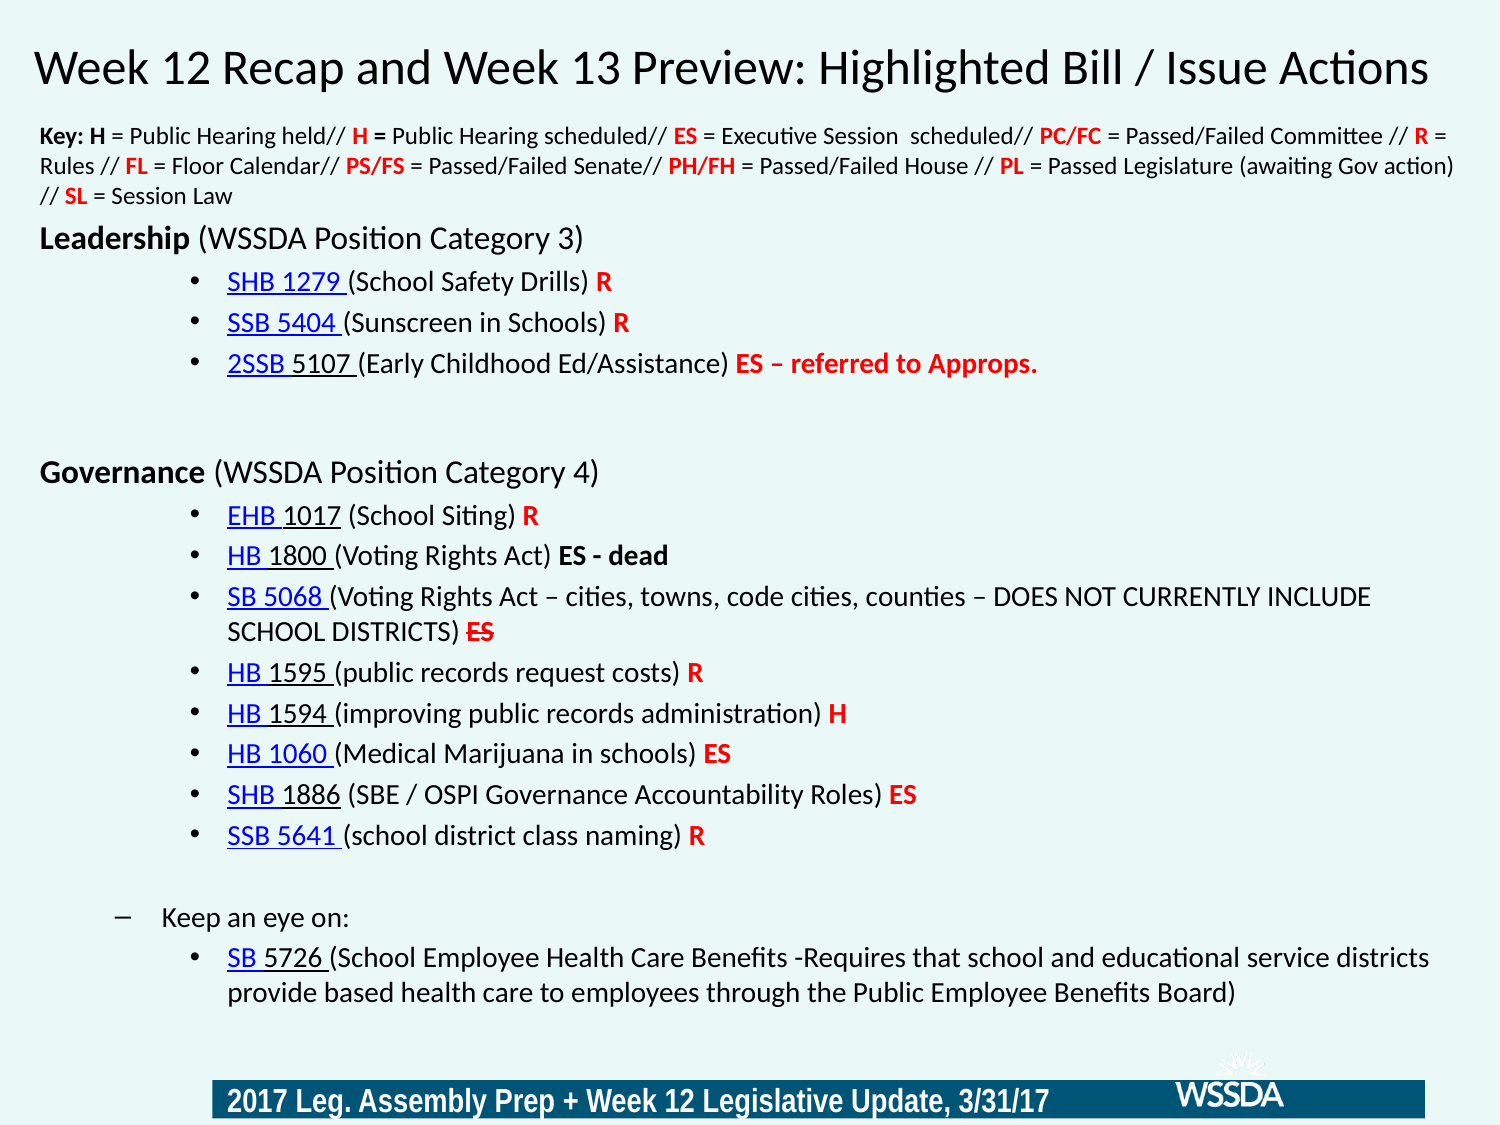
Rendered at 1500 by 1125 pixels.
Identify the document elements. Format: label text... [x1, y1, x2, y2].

title Week 12 Recap and Week 13 Preview: Highlighted Bill / Issue Actions [12, 0, 1463, 130]
slide_number 27 [1062, 1062, 1413, 1123]
list Key: H = Public Hearing held// H = Public Hearing scheduled// ES = Executive Session scheduled// PC/FC = Passed/Failed Committee // R = Rules // FL = Floor Calendar// PS/FS = Passed/Failed Senate// PH/FH = Passed/Failed House // PL = Passed Legislature (awaiting Gov action) // SL = Session Law Leadership (WSSDA Position Category 3) SHB 1279 (School Safety Drills) R SSB 5404 (Sunscreen in Schools) R 2SSB 5107 (Early Childhood Ed/Assistance) ES – referred to Approps. Governance (WSSDA Position Category 4) EHB 1017 (School Siting) R HB 1800 (Voting Rights Act) ES - dead SB 5068 (Voting Rights Act – cities, towns, code cities, counties – DOES NOT CURRENTLY INCLUDE SCHOOL DISTRICTS) ES HB 1595 (public records request costs) R HB 1594 (improving public records administration) H HB 1060 (Medical Marijuana in schools) ES SHB 1886 (SBE / OSPI Governance Accountability Roles) ES SSB 5641 (school district class naming) R Keep an eye on: SB 5726 (School Employee Health Care Benefits -Requires that school and educational service districts provide based health care to employees through the Public Employee Benefits Board) [24, 112, 1475, 1113]
